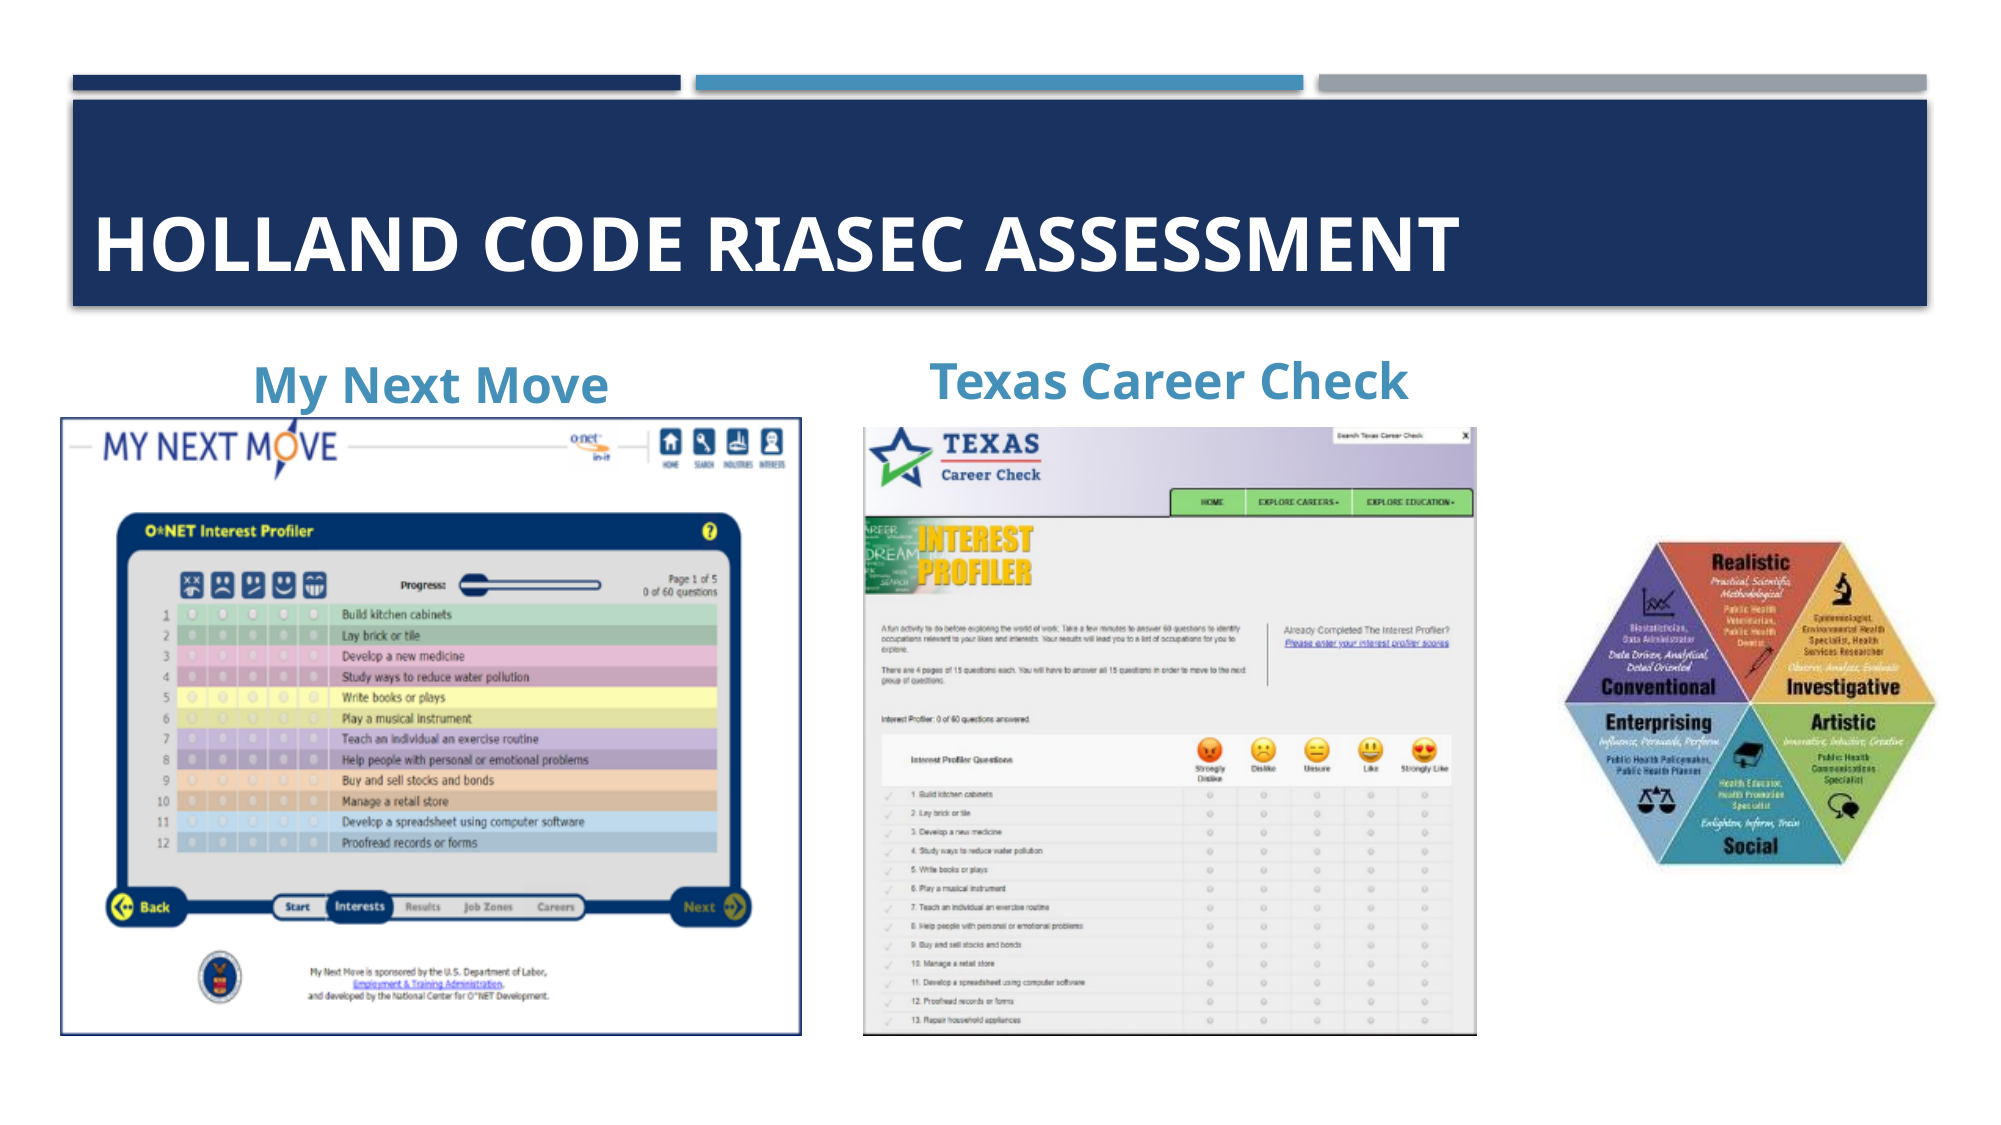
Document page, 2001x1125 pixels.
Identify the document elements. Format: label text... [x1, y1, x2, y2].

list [60, 416, 802, 1036]
picture [1557, 534, 1940, 876]
list My Next Move [103, 326, 759, 415]
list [862, 427, 1478, 1036]
title Holland Code RIASEC Assessment [77, 84, 1615, 295]
list Texas Career Check [841, 322, 1498, 418]
